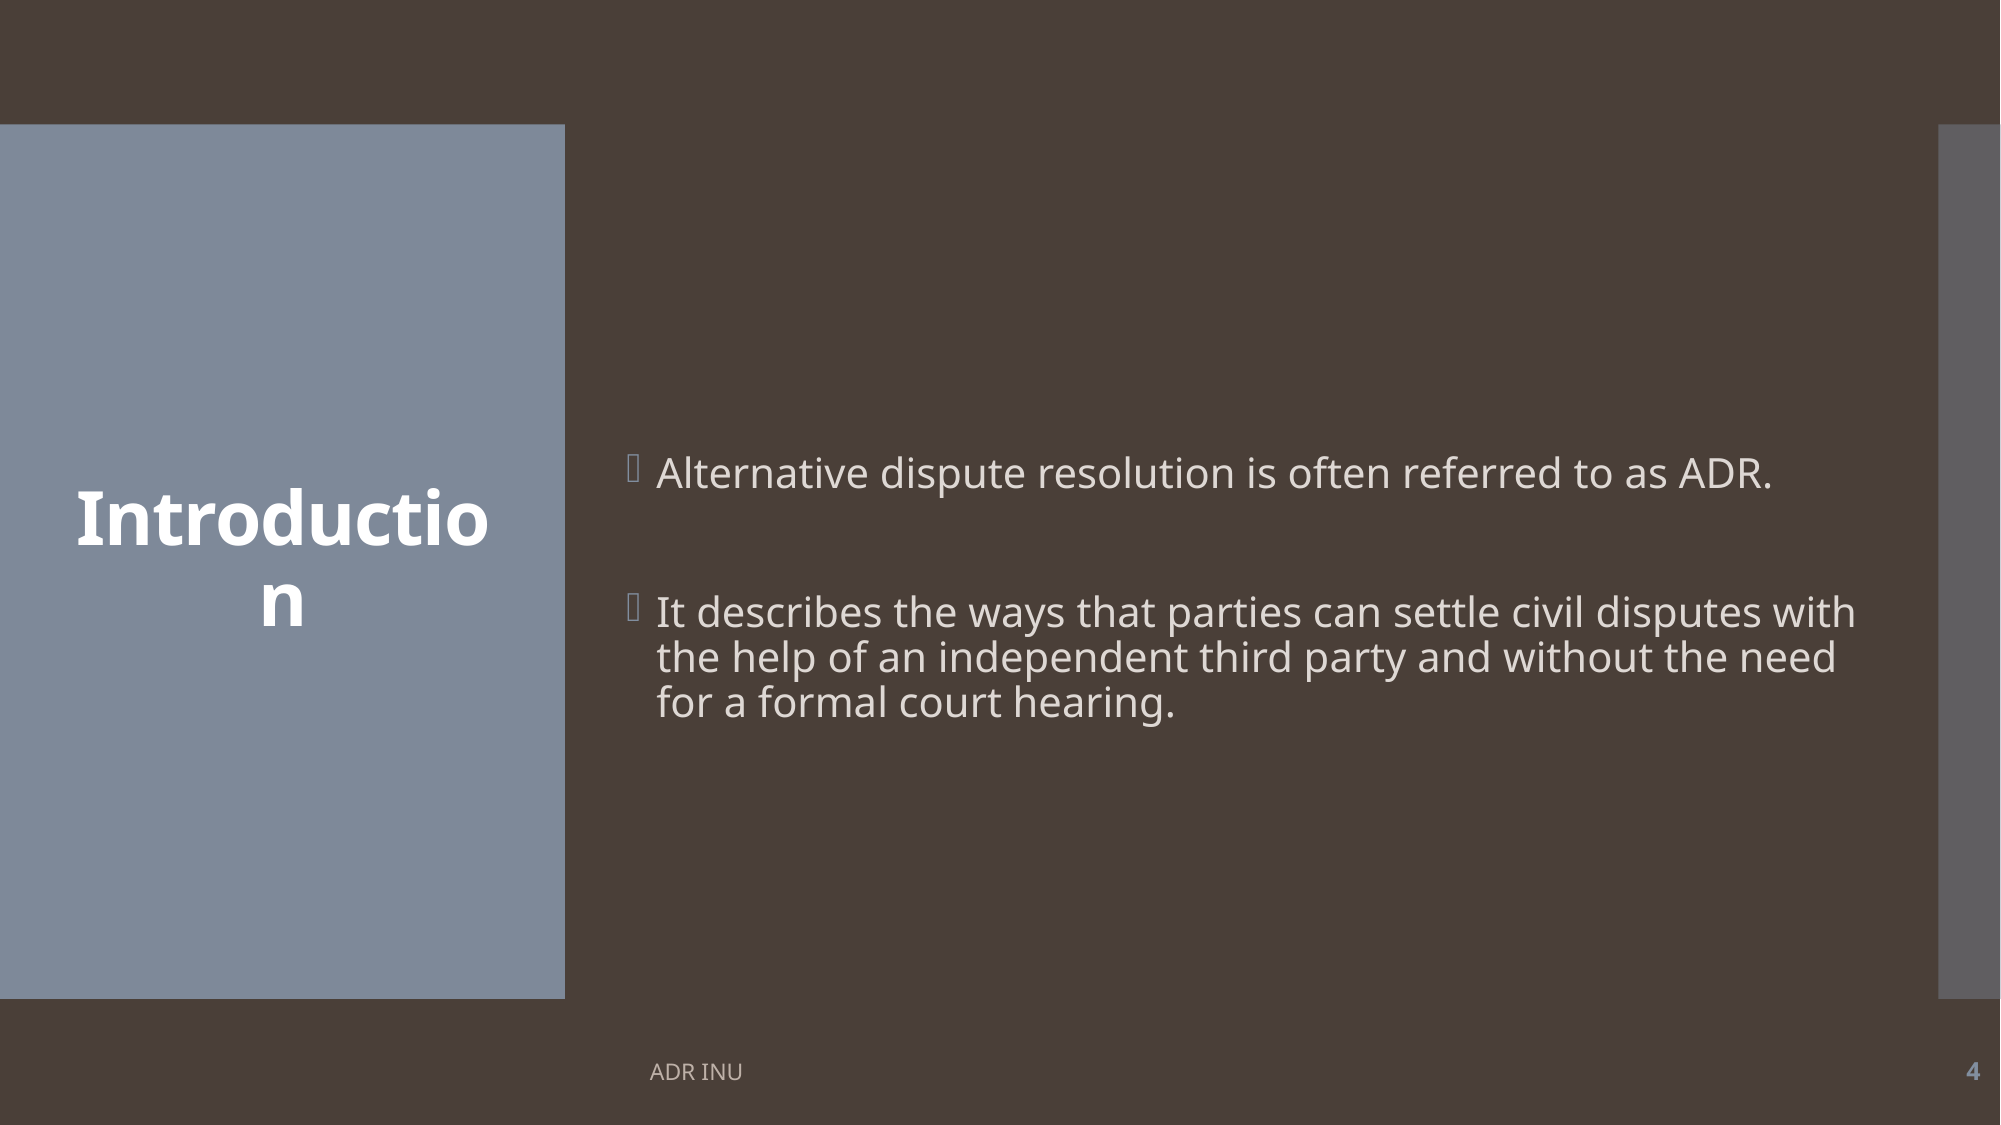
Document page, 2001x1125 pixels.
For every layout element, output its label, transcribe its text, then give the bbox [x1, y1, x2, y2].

slide_number 4 [1744, 1042, 1996, 1103]
title Introduction [41, 184, 525, 940]
footer ADR INU [634, 1042, 1605, 1103]
list Alternative dispute resolution is often referred to as ADR. It describes the ways that parties can settle civil disputes with the help of an independent third party and without the need for a formal court hearing. [611, 273, 1887, 977]
